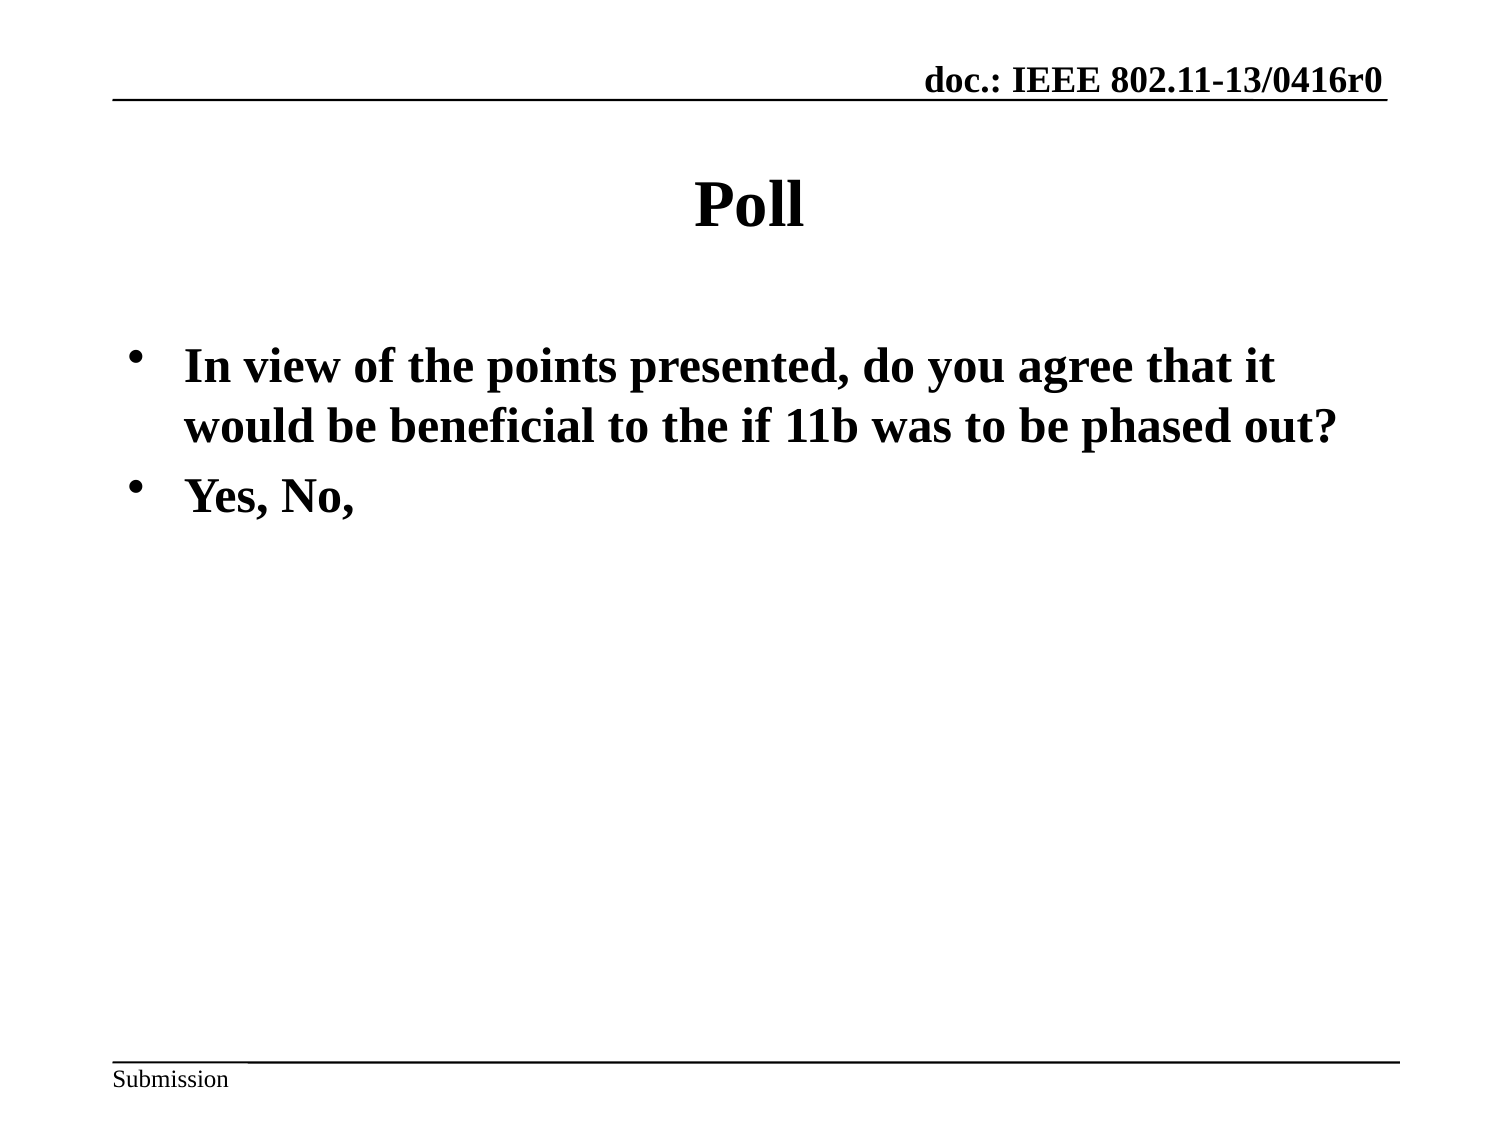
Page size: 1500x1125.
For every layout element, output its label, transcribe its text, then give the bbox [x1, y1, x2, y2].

list In view of the points presented, do you agree that it would be beneficial to the if 11b was to be phased out? Yes, No, [112, 324, 1388, 1000]
title Poll [112, 112, 1388, 288]
